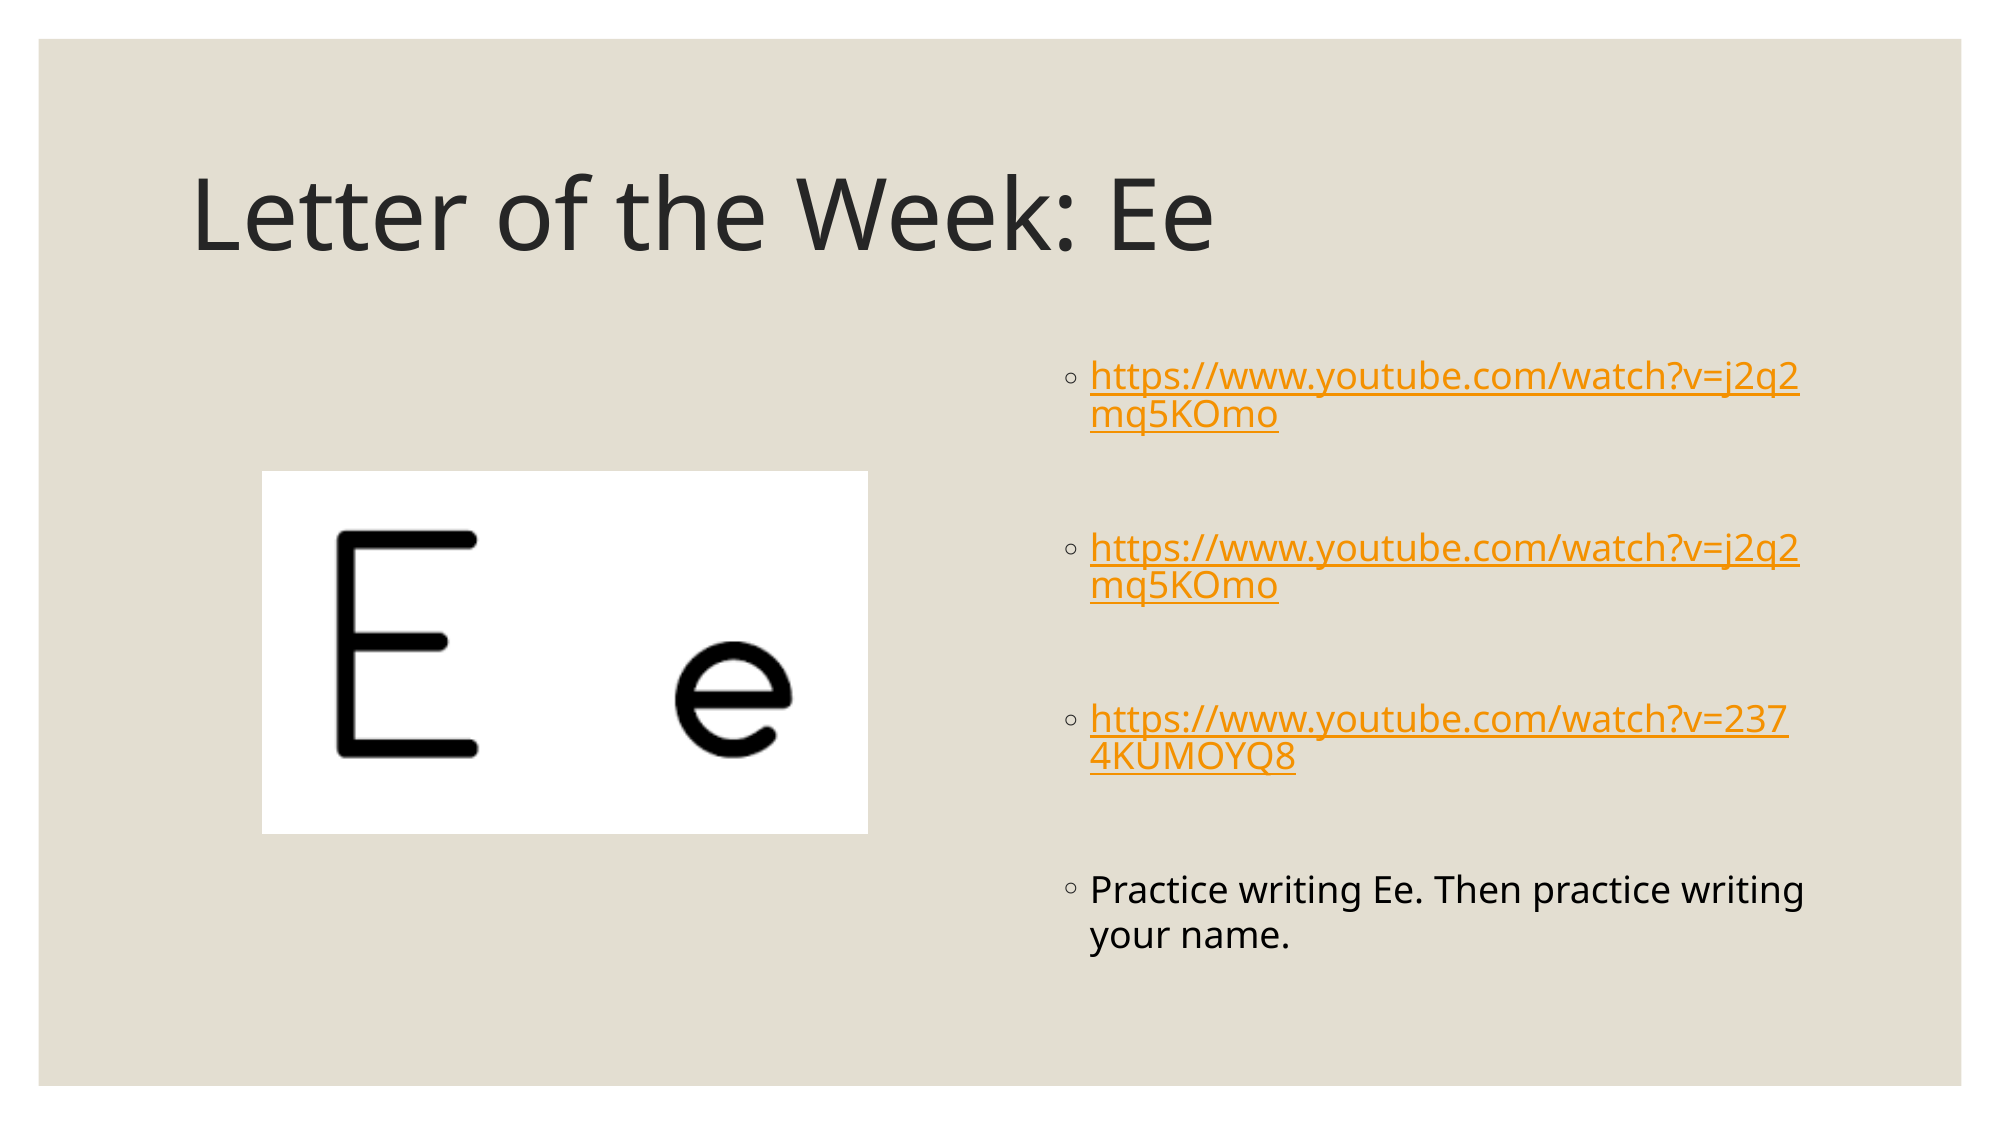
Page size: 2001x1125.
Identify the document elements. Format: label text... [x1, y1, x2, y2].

list https://www.youtube.com/watch?v=j2q2mq5KOmo https://www.youtube.com/watch?v=j2q2mq5KOmo https://www.youtube.com/watch?v=2374KUMOYQ8 Practice writing Ee. Then practice writing your name. [1044, 345, 1825, 960]
title Letter of the Week: Ee [174, 105, 1825, 331]
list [262, 471, 868, 834]
